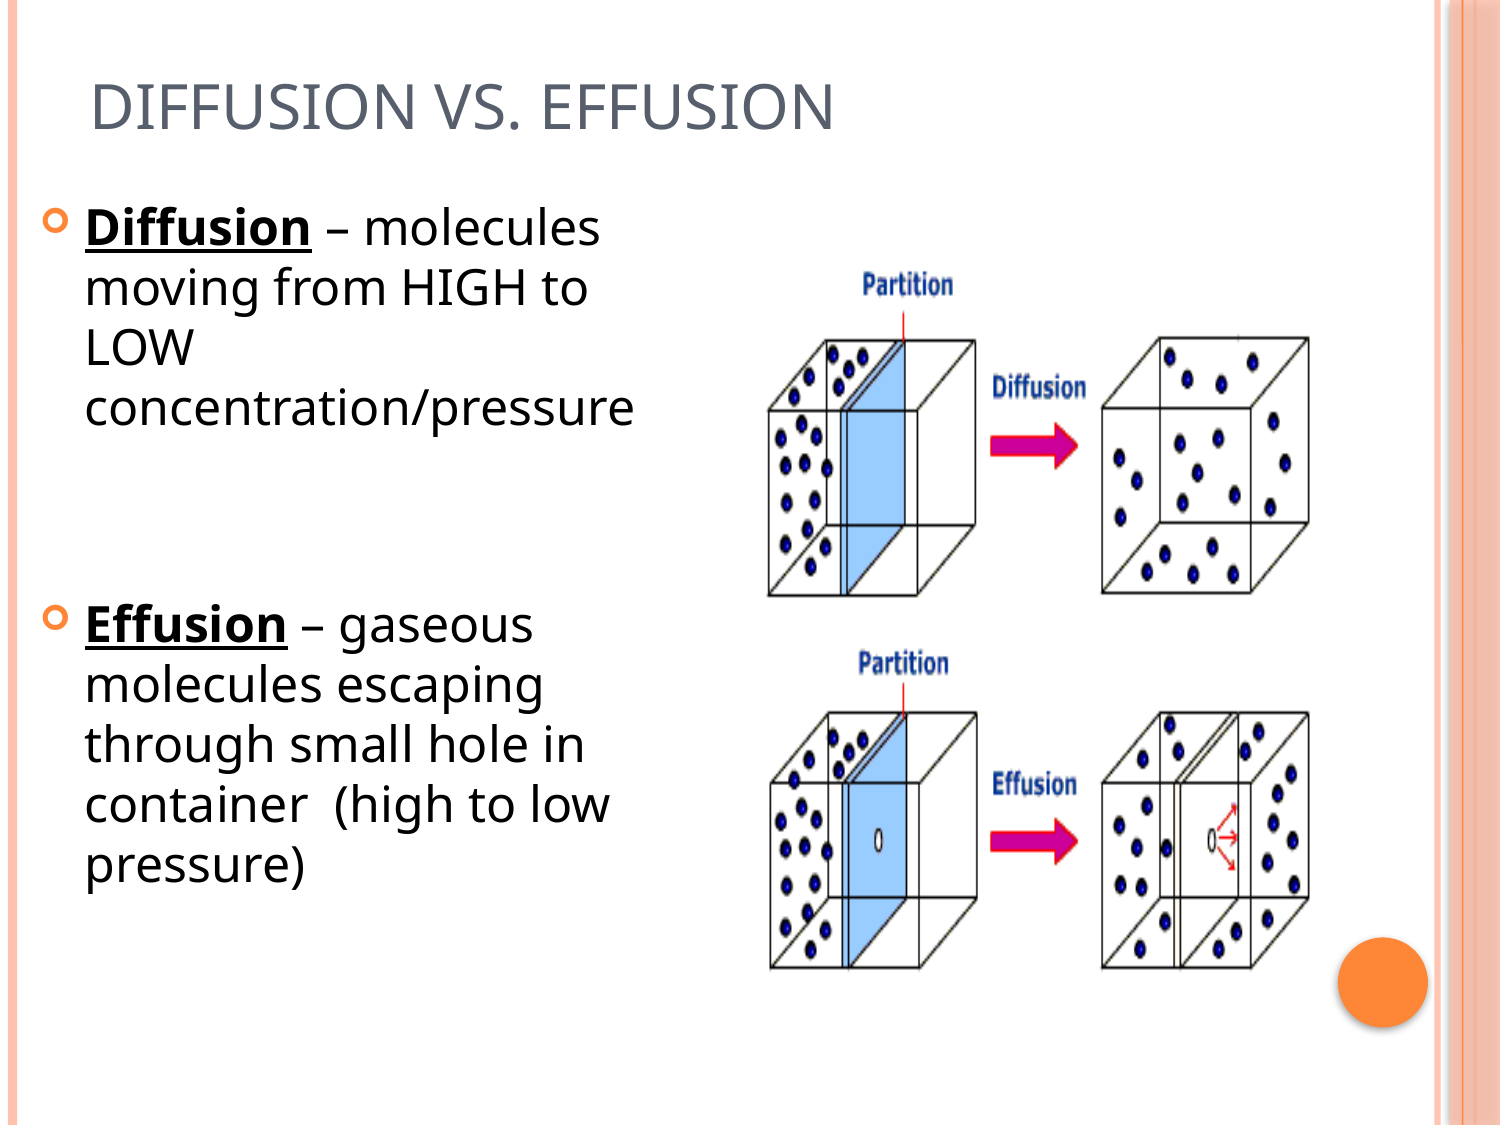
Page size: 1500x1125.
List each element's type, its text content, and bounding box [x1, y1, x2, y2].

list Diffusion – molecules moving from HIGH to LOW concentration/pressure Effusion – gaseous molecules escaping through small hole in container (high to low pressure) [24, 187, 725, 1088]
picture [761, 261, 1317, 976]
title Diffusion vs. Effusion [75, 0, 1300, 150]
